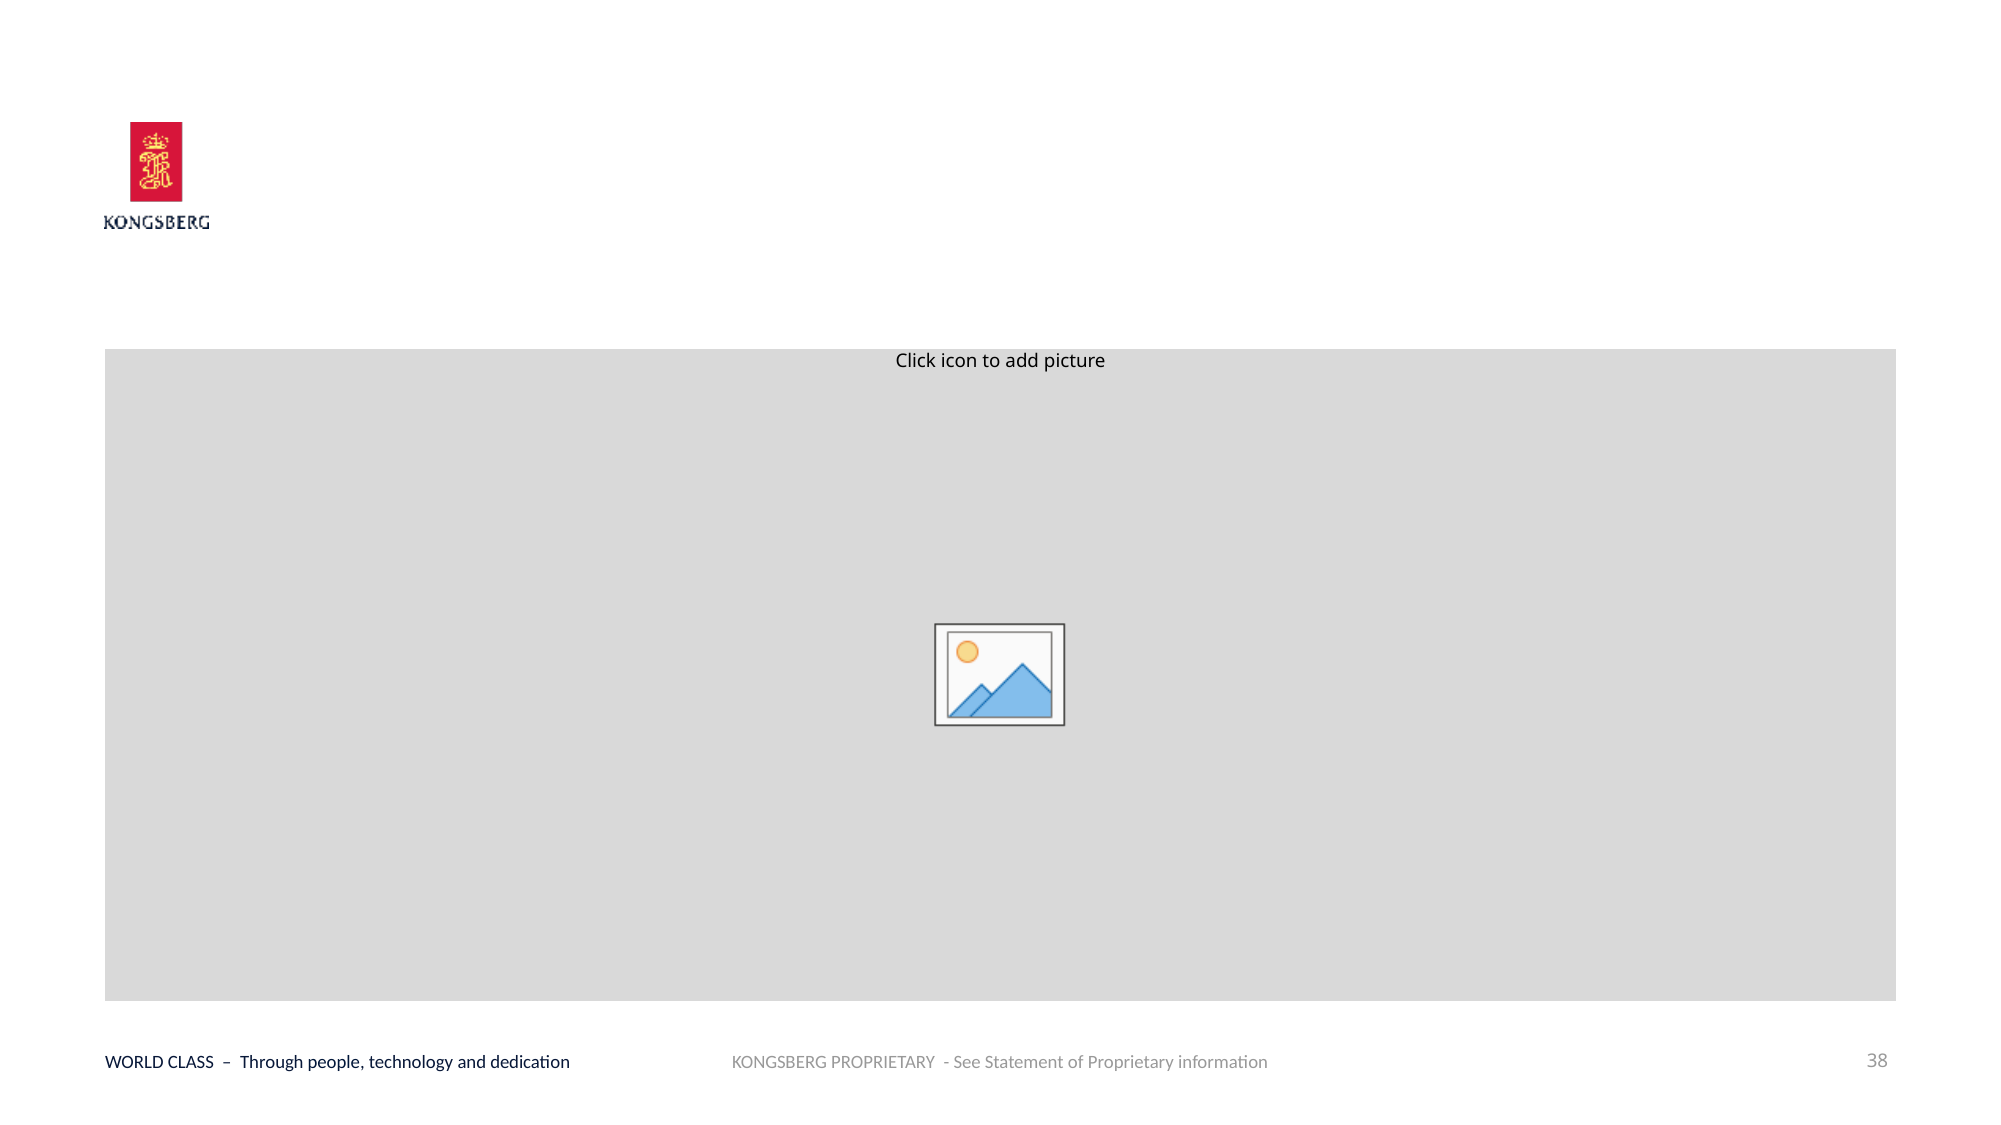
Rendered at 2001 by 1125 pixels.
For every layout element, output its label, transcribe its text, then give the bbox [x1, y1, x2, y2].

slide_number 38 [1778, 1031, 1904, 1092]
picture [104, 348, 1896, 1002]
picture [104, 122, 209, 229]
